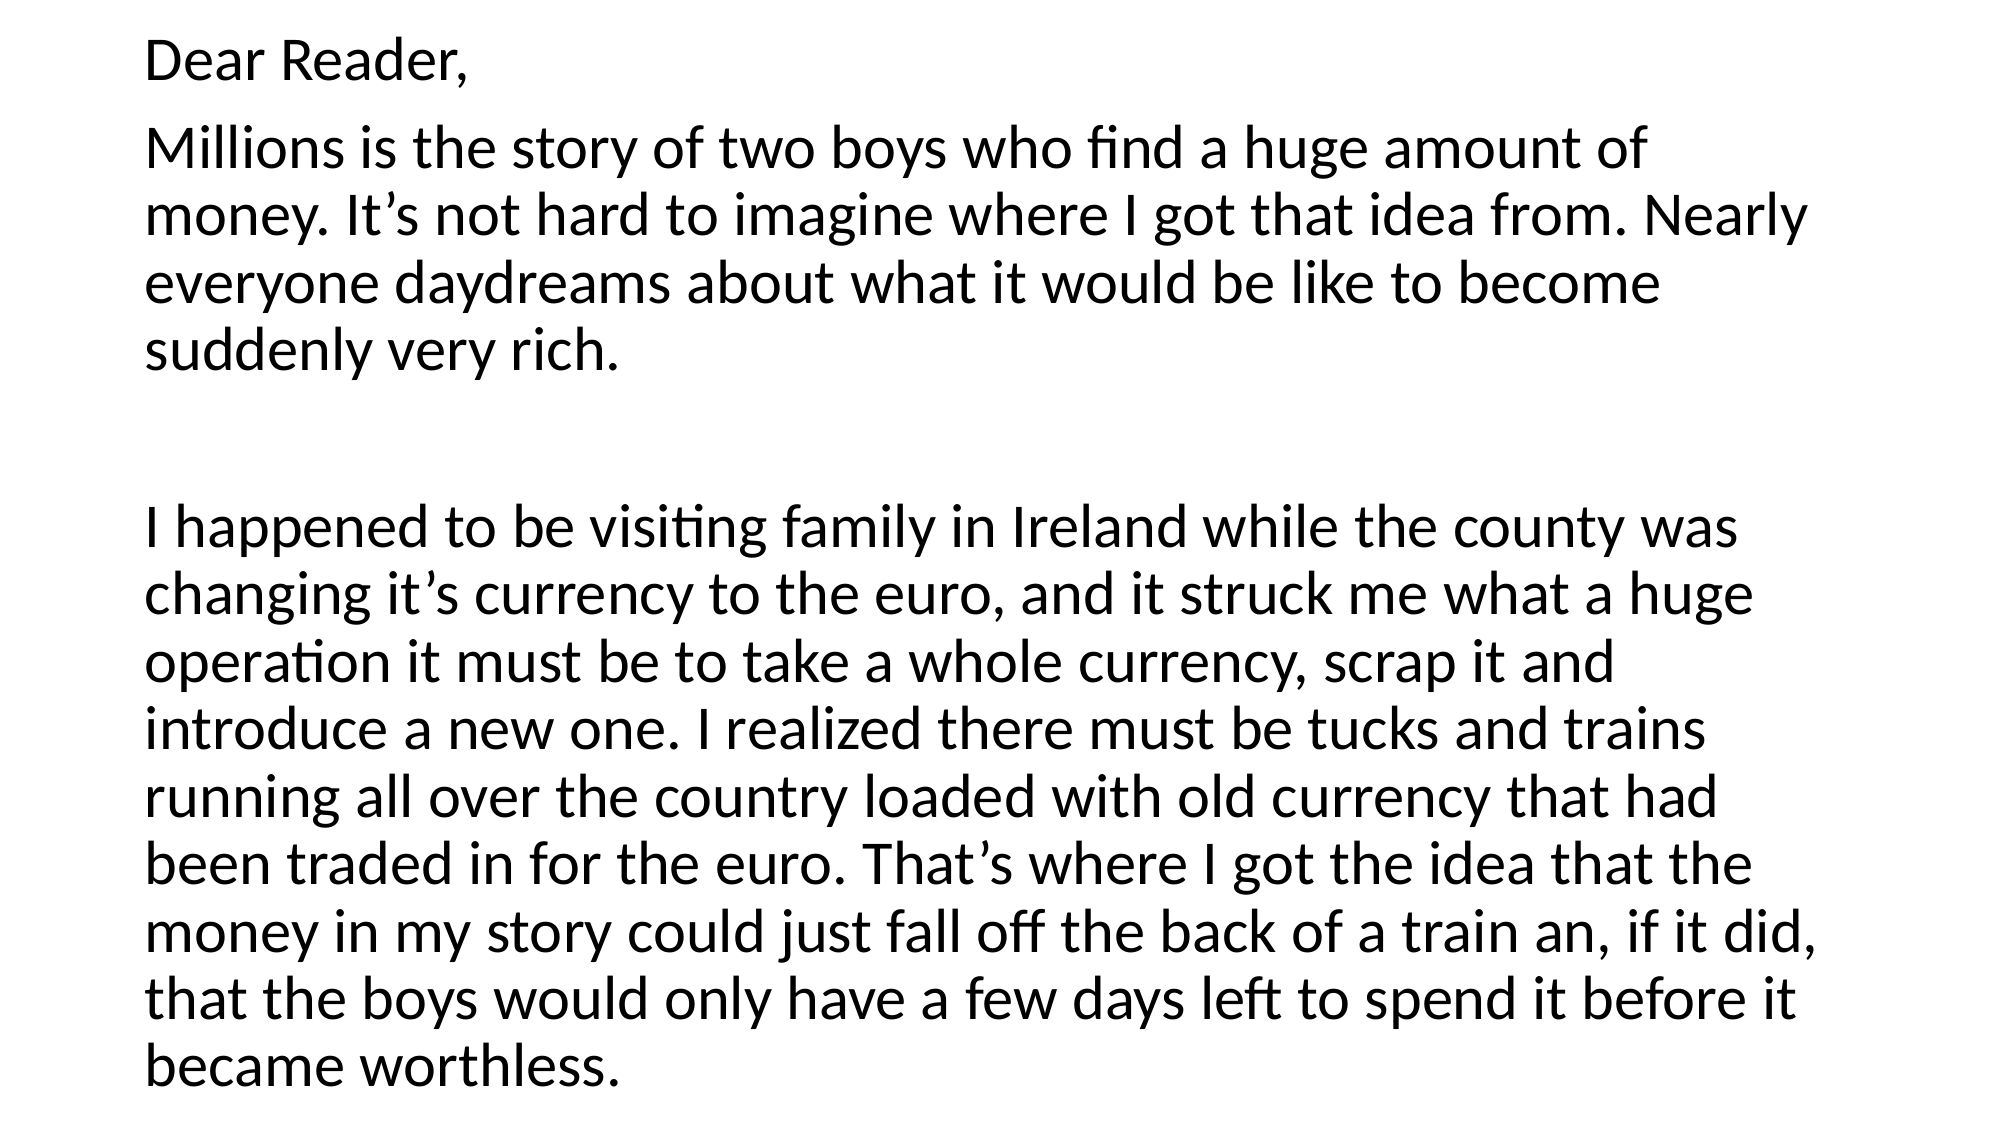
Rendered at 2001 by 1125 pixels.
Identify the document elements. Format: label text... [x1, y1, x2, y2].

list Dear Reader, Millions is the story of two boys who find a huge amount of money. It’s not hard to imagine where I got that idea from. Nearly everyone daydreams about what it would be like to become suddenly very rich. I happened to be visiting family in Ireland while the county was changing it’s currency to the euro, and it struck me what a huge operation it must be to take a whole currency, scrap it and introduce a new one. I realized there must be tucks and trains running all over the country loaded with old currency that had been traded in for the euro. That’s where I got the idea that the money in my story could just fall off the back of a train an, if it did, that the boys would only have a few days left to spend it before it became worthless. [129, 18, 1855, 1073]
